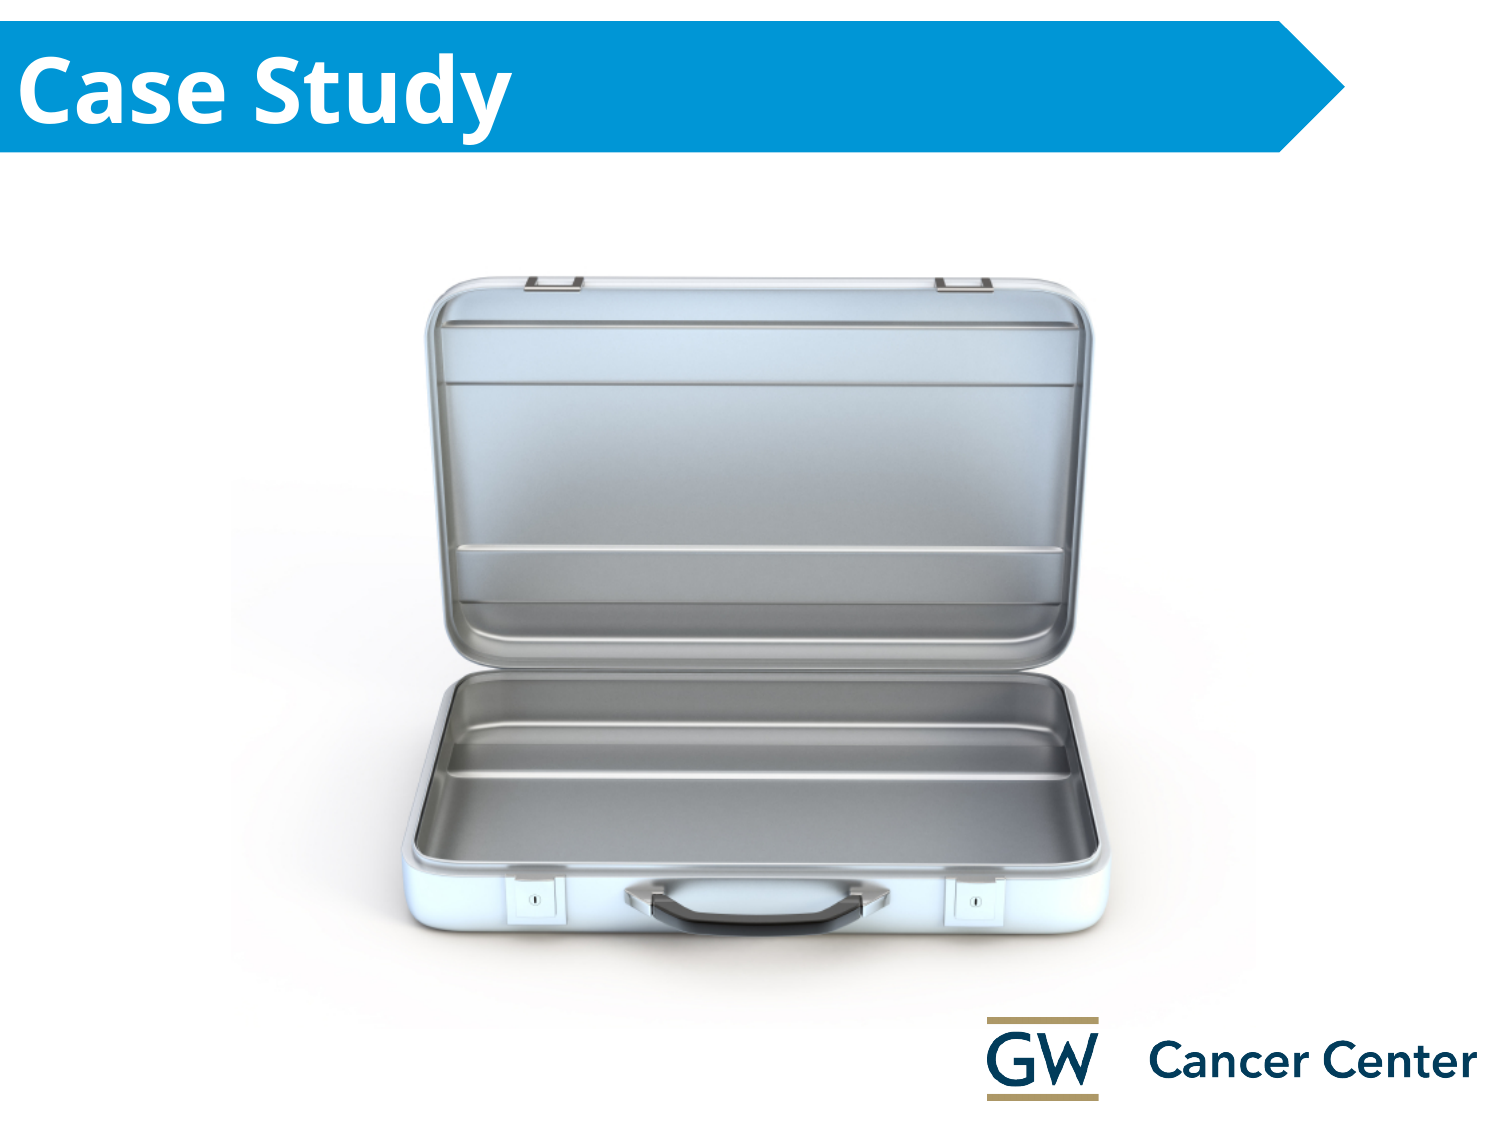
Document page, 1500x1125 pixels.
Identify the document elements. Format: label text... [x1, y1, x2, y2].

text_box [1038, 19, 1347, 155]
picture [231, 192, 1477, 1101]
title Case Study [0, 0, 1038, 181]
